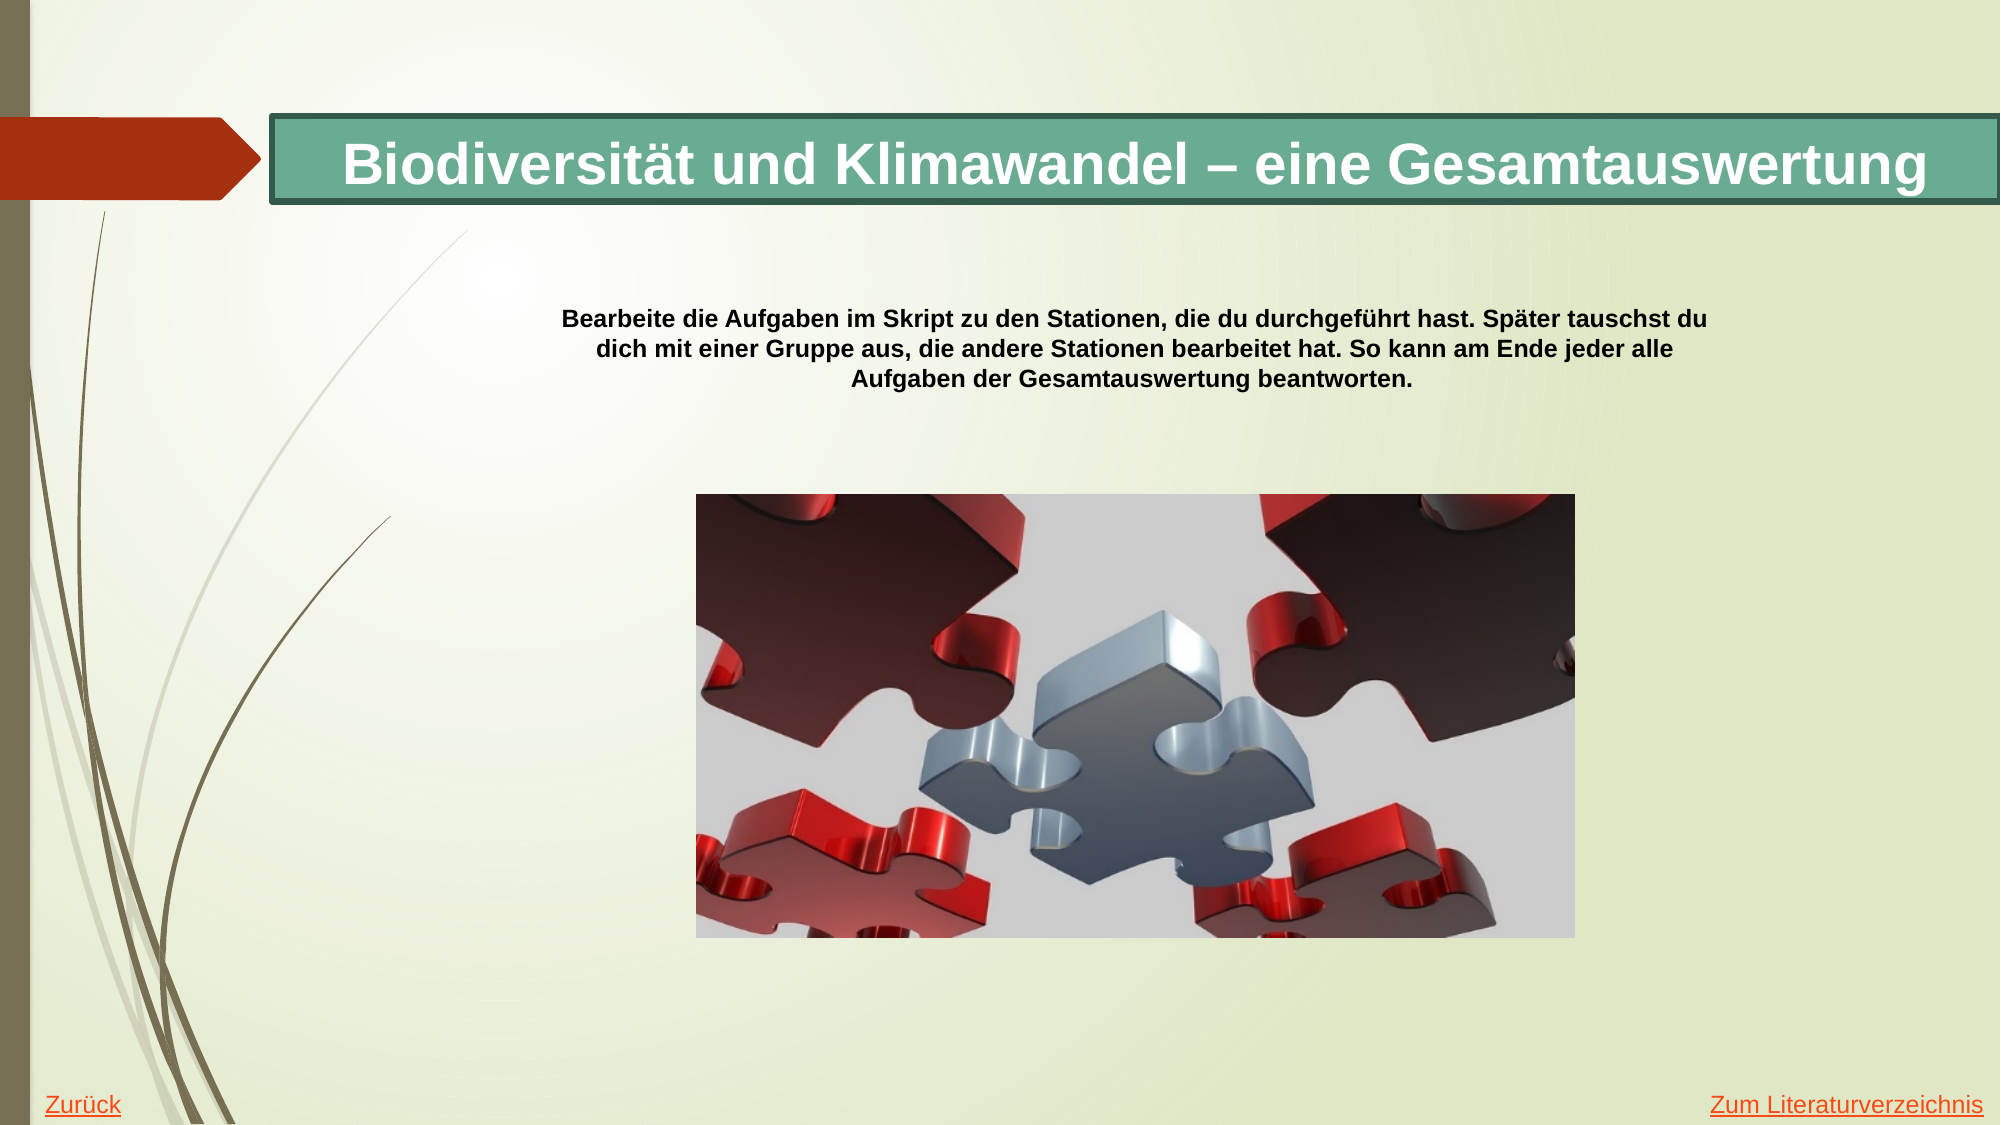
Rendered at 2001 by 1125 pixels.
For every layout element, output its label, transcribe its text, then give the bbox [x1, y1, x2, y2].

text_box Bearbeite die Aufgaben im Skript zu den Stationen, die du durchgeführt hast. Später tauschst du dich mit einer Gruppe aus, die andere Stationen bearbeitet hat. So kann am Ende jeder alle Aufgaben der Gesamtauswertung beantworten. [544, 295, 1728, 400]
picture [696, 494, 1576, 939]
text_box Zurück [30, 1081, 137, 1125]
text_box Zum Literaturverzeichnis [1695, 1081, 2000, 1125]
text_box Biodiversität und Klimawandel – eine Gesamtauswertung [271, 115, 2000, 203]
